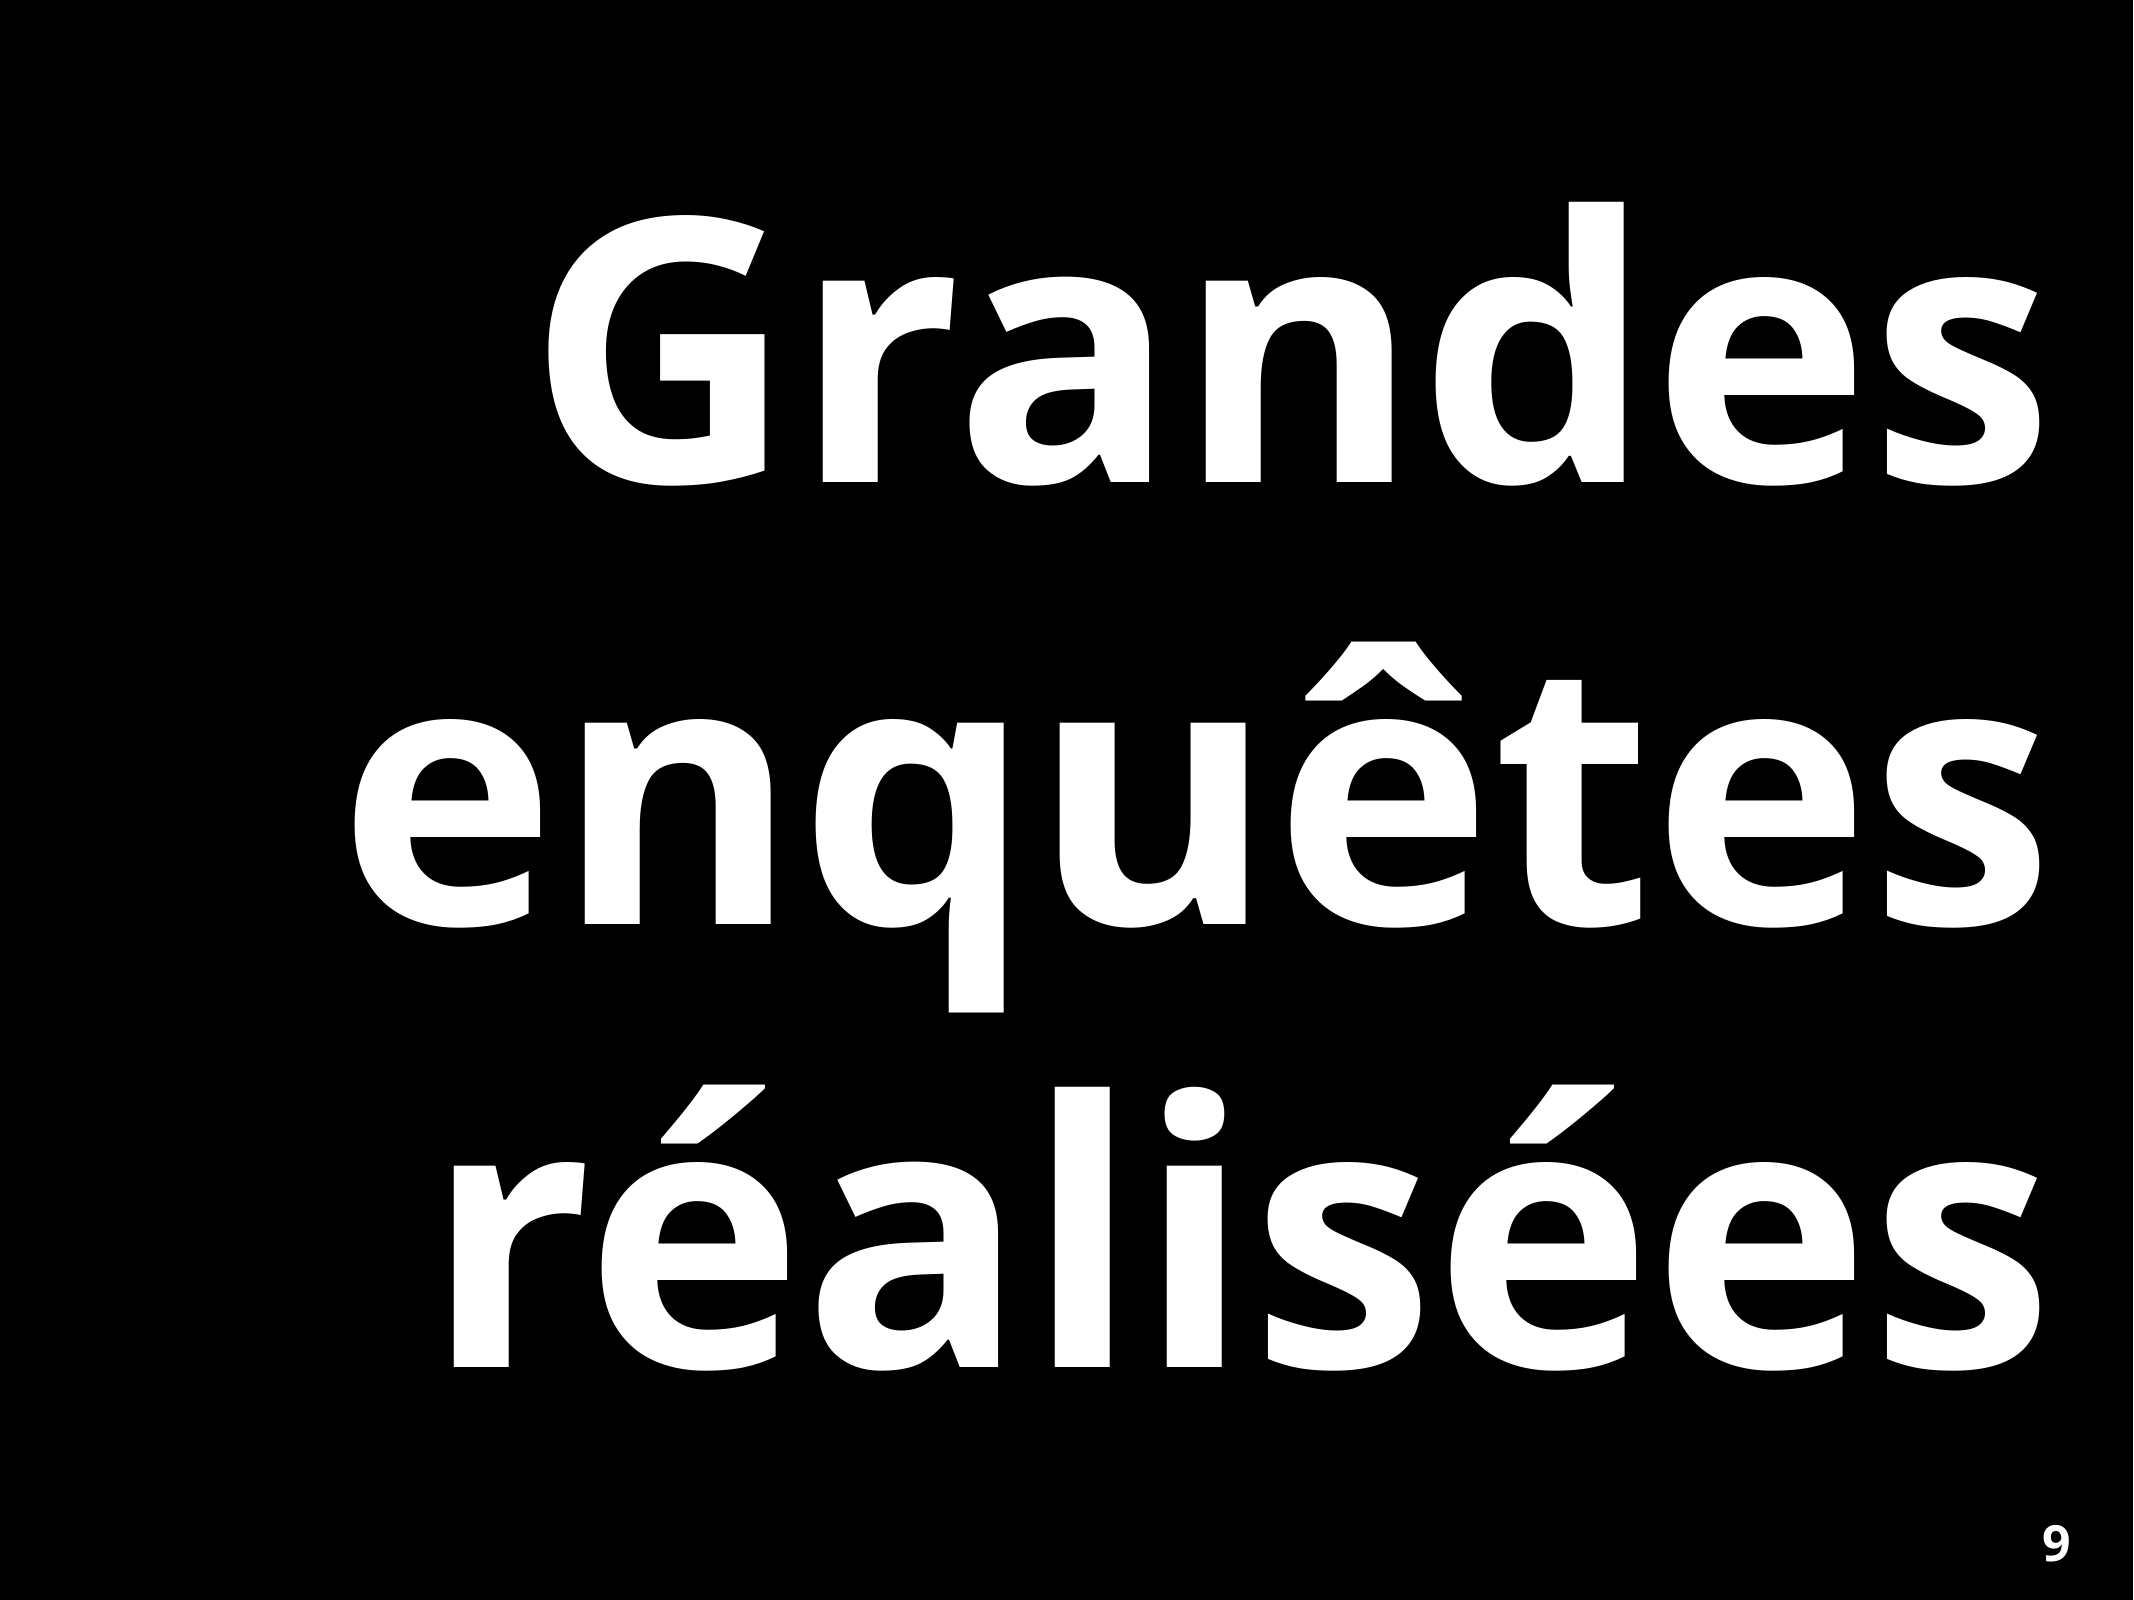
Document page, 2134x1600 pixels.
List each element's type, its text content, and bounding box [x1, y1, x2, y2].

title Grandes enquêtes réalisées [24, 24, 2061, 1530]
text_box 9 [2020, 1514, 2095, 1586]
